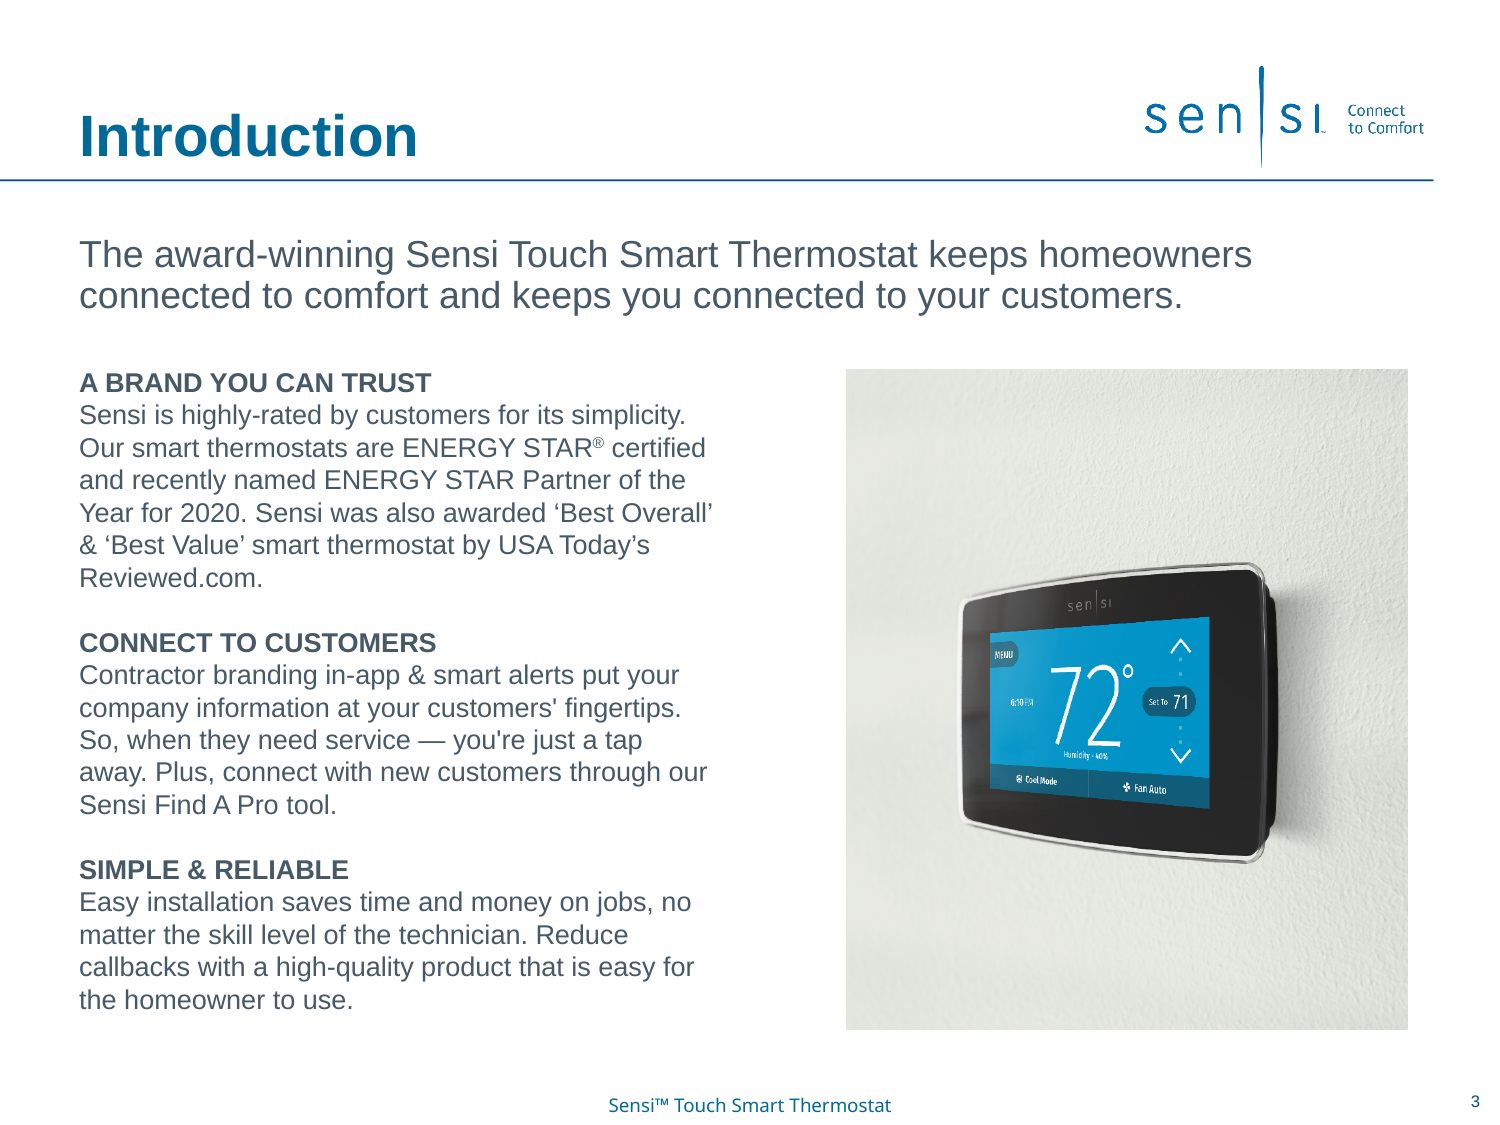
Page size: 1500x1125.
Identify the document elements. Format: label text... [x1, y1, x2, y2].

picture [846, 368, 1408, 1030]
text_box The award-winning Sensi Touch Smart Thermostat keeps homeowners connected to comfort and keeps you connected to your customers. [64, 228, 1349, 369]
title Introduction [64, 20, 1436, 177]
text_box A BRAND YOU CAN TRUST Sensi is highly-rated by customers for its simplicity. Our smart thermostats are ENERGY STAR® certified and recently named ENERGY STAR Partner of the Year for 2020. Sensi was also awarded ‘Best Overall’ & ‘Best Value’ smart thermostat by USA Today’s Reviewed.com. CONNECT TO CUSTOMERS Contractor branding in-app & smart alerts put your company information at your customers' fingertips. So, when they need service — you're just a tap away. Plus, connect with new customers through our Sensi Find A Pro tool. SIMPLE & RELIABLE Easy installation saves time and money on jobs, no matter the skill level of the technician. Reduce callbacks with a high-quality product that is easy for the homeowner to use. [64, 357, 731, 1023]
picture [1144, 65, 1425, 168]
